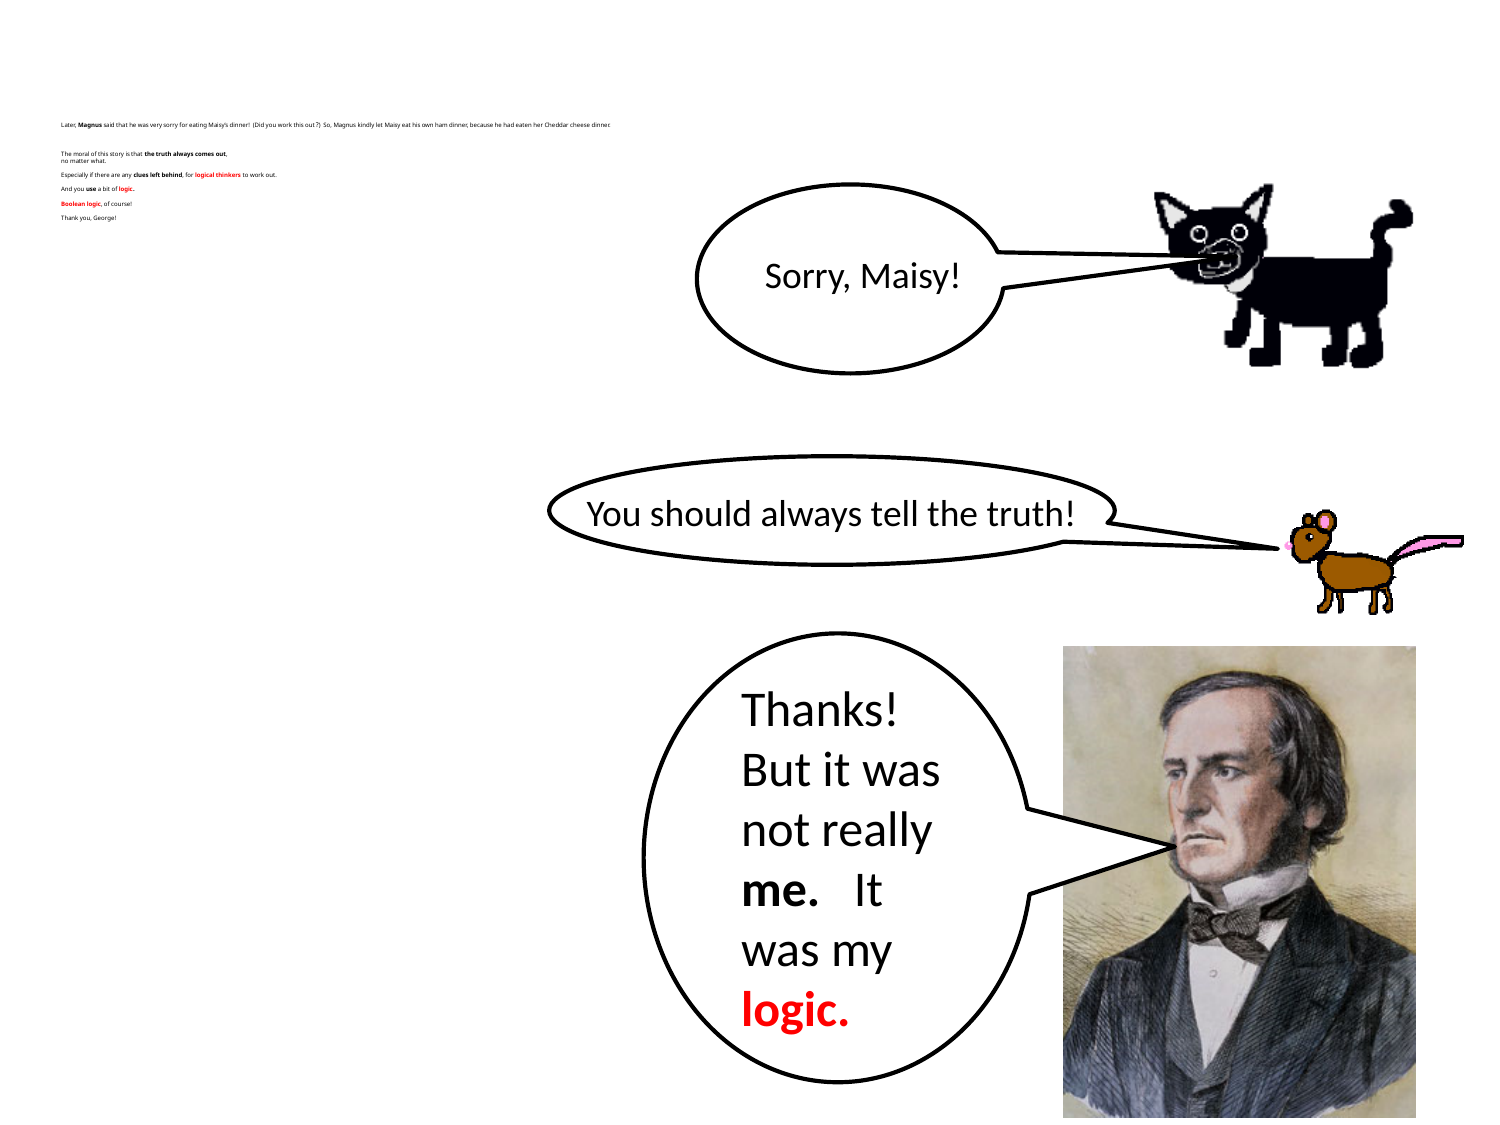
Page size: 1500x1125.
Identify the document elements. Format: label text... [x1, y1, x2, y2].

text_box [641, 671, 950, 1085]
text_box [587, 454, 1077, 481]
text_box [975, 695, 1058, 1020]
text_box [593, 486, 1275, 567]
picture [1280, 504, 1471, 625]
text_box Sorry, Maisy! [749, 243, 1004, 304]
text_box You should always tell the truth! [571, 481, 1092, 542]
text_box Sorry [1004, 250, 1130, 295]
text_box [730, 631, 946, 668]
picture [1063, 646, 1416, 1119]
text_box Thanks! But it was not really me. It was my logic. [726, 668, 975, 1044]
text_box Sorry [694, 182, 1001, 376]
picture [1136, 175, 1416, 374]
title Later, Magnus said that he was very sorry for eating Maisy’s dinner! (Did you work this out?) So, Magnus kindly let Maisy eat his own ham dinner, because he had eaten her Cheddar cheese dinner. The moral of this story is that the truth always comes out, no matter what. Especially if there are any clues left behind, for logical thinkers to work out. And you use a bit of logic. Boolean logic, of course! Thank you, George! [46, 9, 1407, 233]
text_box [547, 487, 571, 534]
